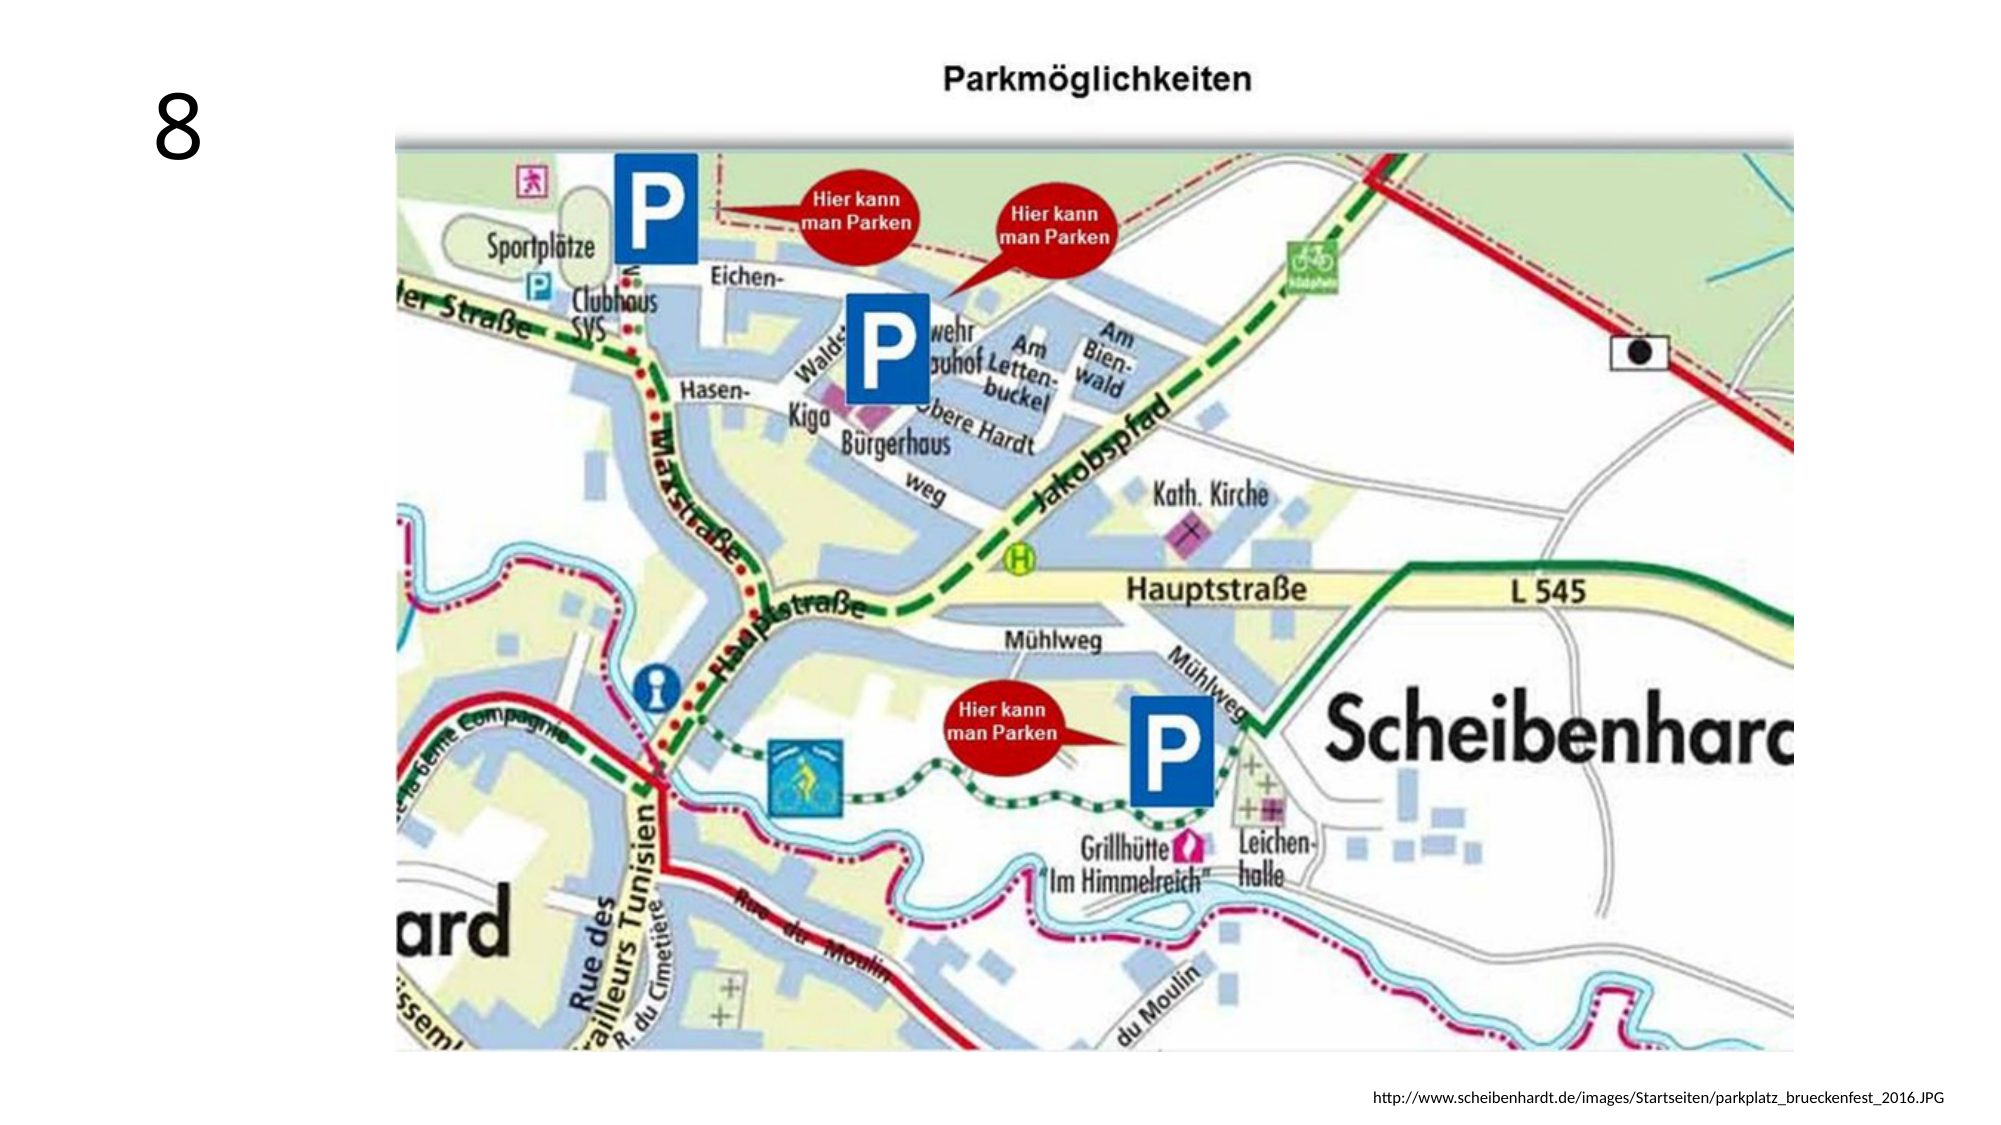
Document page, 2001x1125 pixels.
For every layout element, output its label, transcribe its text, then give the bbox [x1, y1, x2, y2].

title 8 [137, 59, 298, 201]
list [395, 2, 1794, 1052]
text_box http://www.scheibenhardt.de/images/Startseiten/parkplatz_brueckenfest_2016.JPG [1358, 1079, 1984, 1115]
